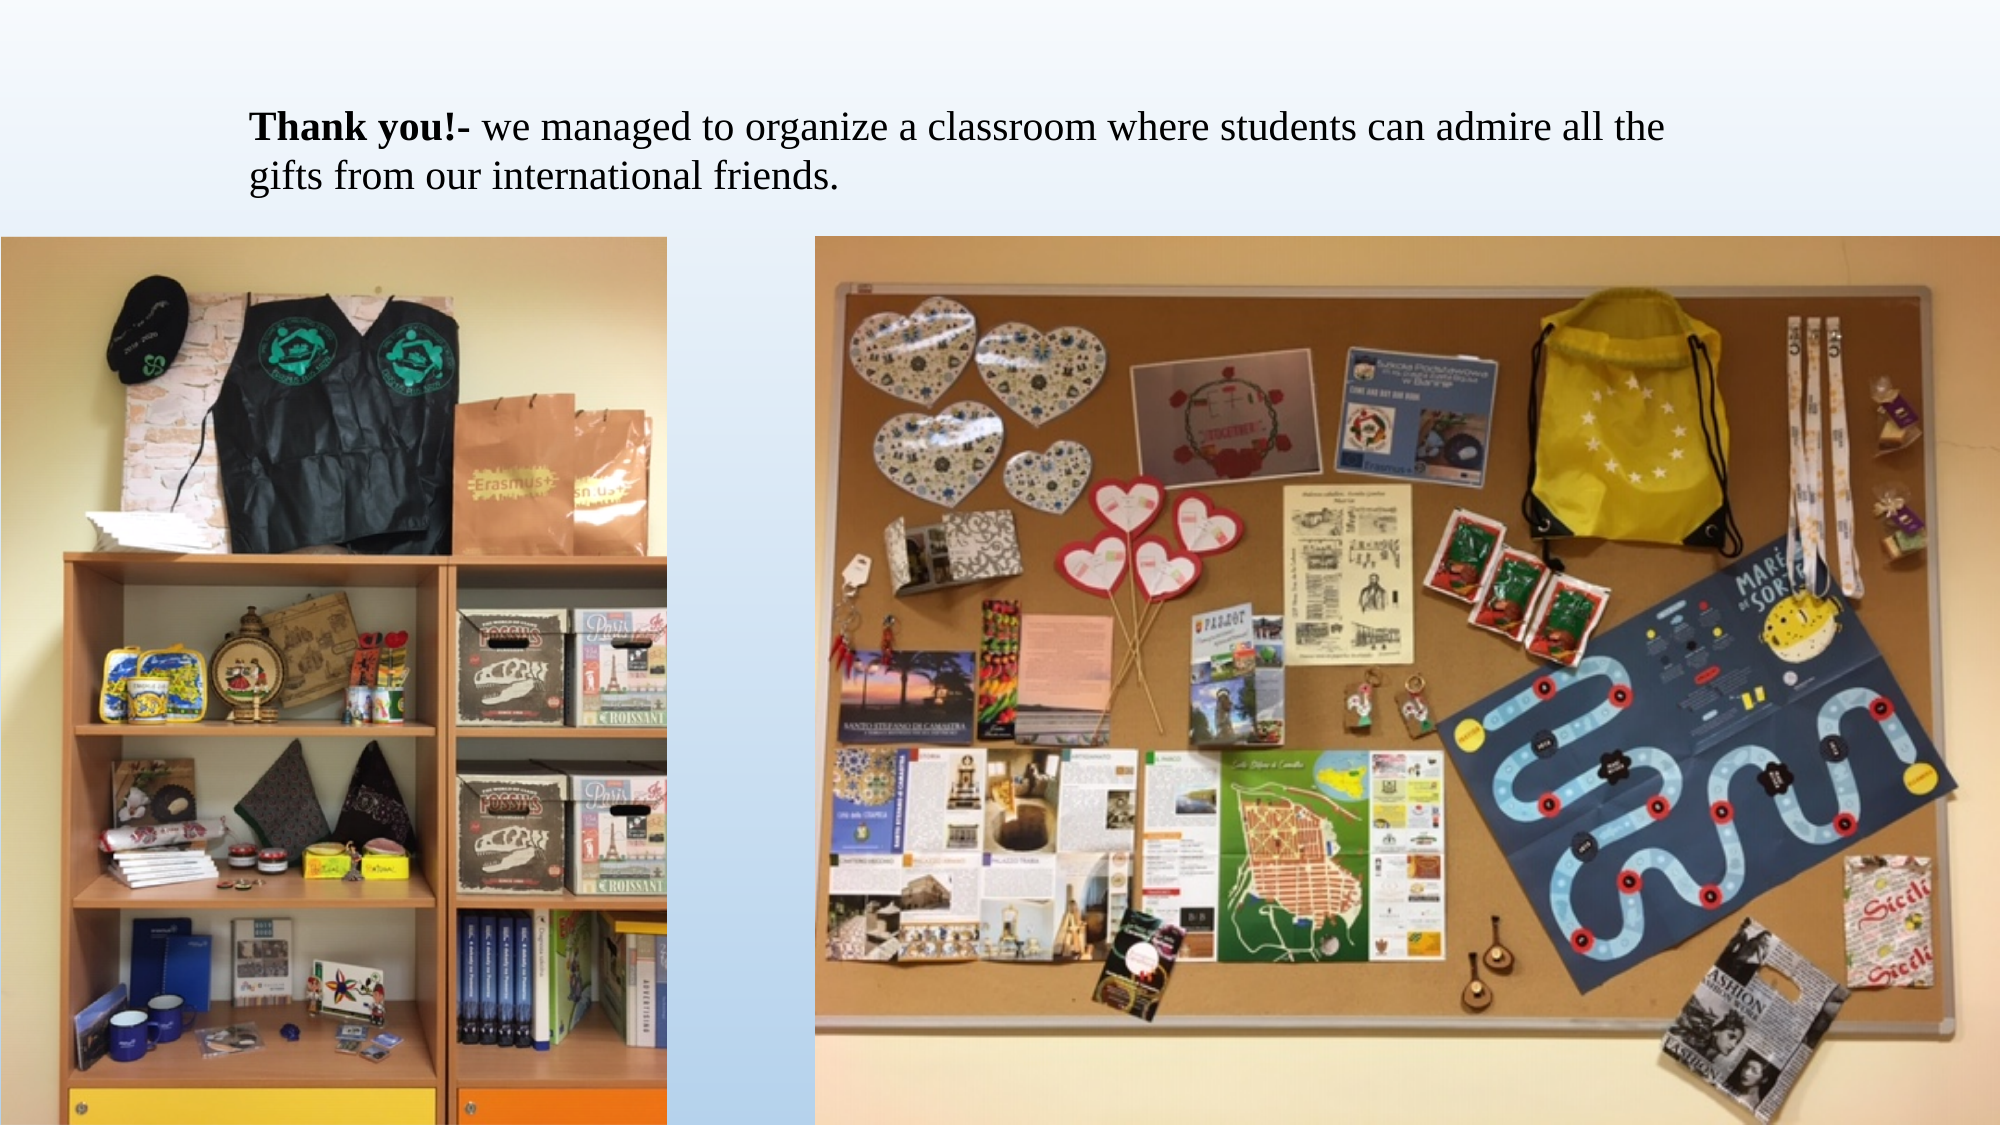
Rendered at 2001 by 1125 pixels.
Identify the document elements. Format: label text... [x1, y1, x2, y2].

picture [815, 236, 2000, 1125]
picture [0, 238, 778, 1124]
text_box Thank you!- we managed to organize a classroom where students can admire all the gifts from our international friends. [234, 90, 1721, 206]
